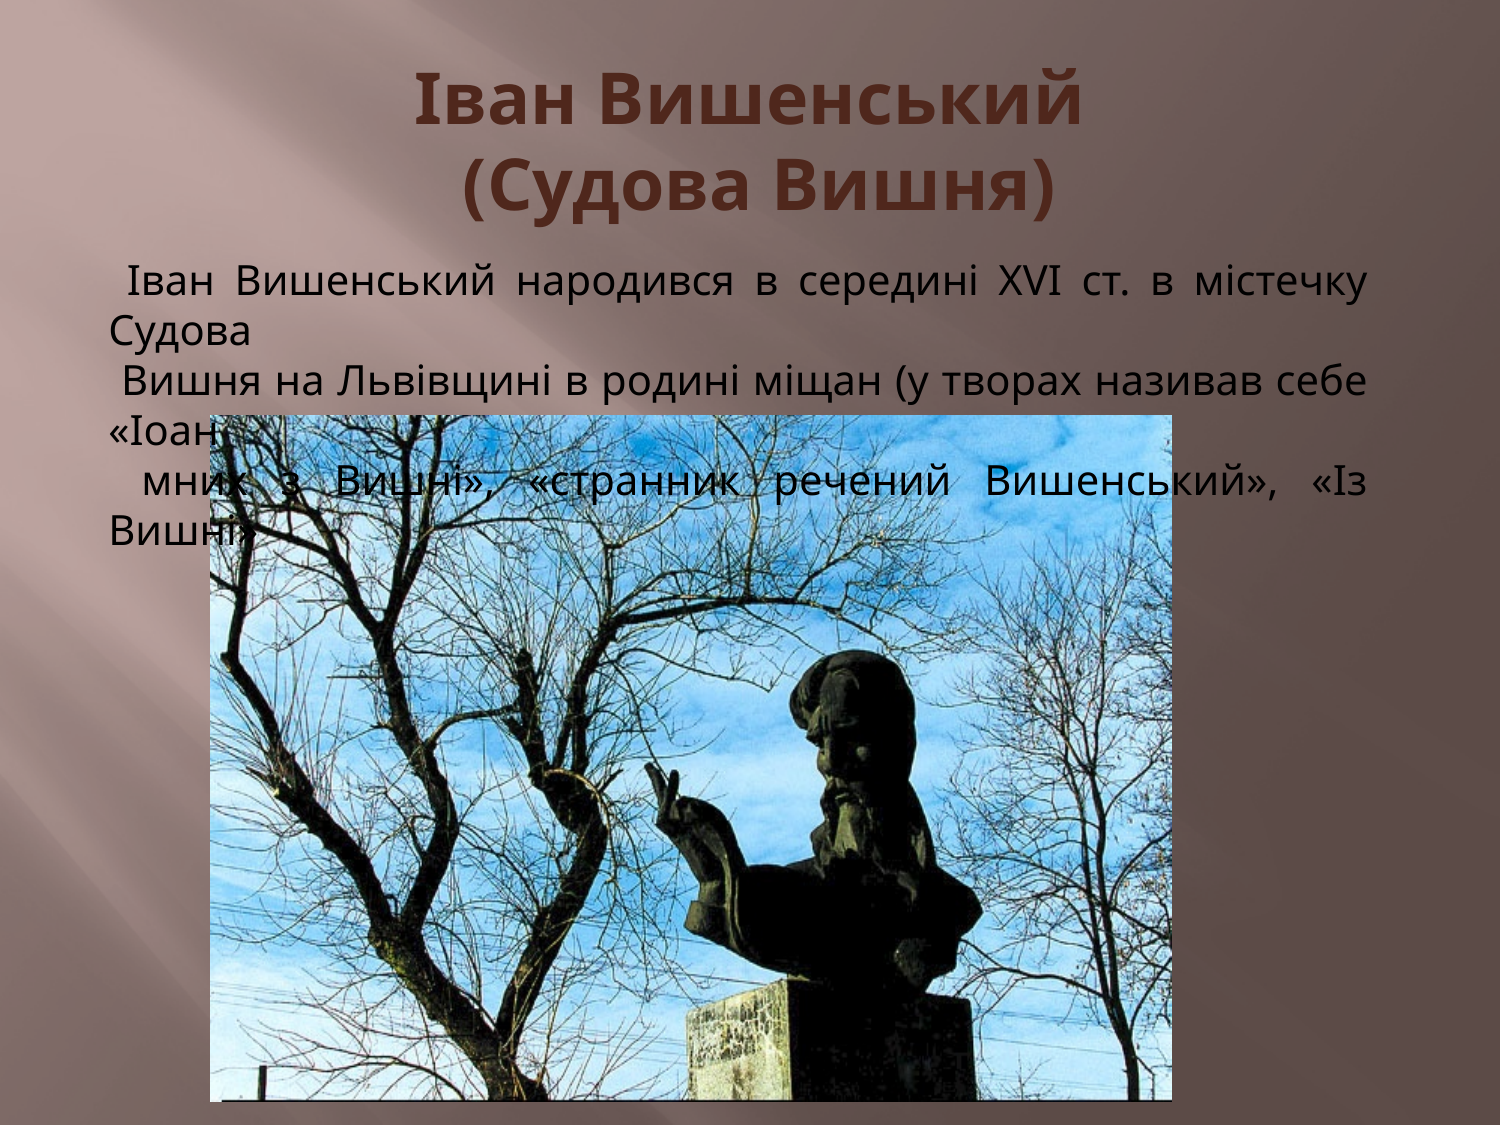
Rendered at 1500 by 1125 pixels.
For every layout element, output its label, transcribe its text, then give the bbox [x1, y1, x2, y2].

title Іван Вишенський (Судова Вишня) [75, 45, 1425, 233]
text_box Іван Вишенський народився в середині XVI ст. в містечку Судова Вишня на Львівщині в родині міщан (у творах називав себе «Іоан мних з Вишні», «странник речений Вишенський», «Із Вишні» [93, 246, 1383, 611]
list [210, 414, 1173, 1102]
